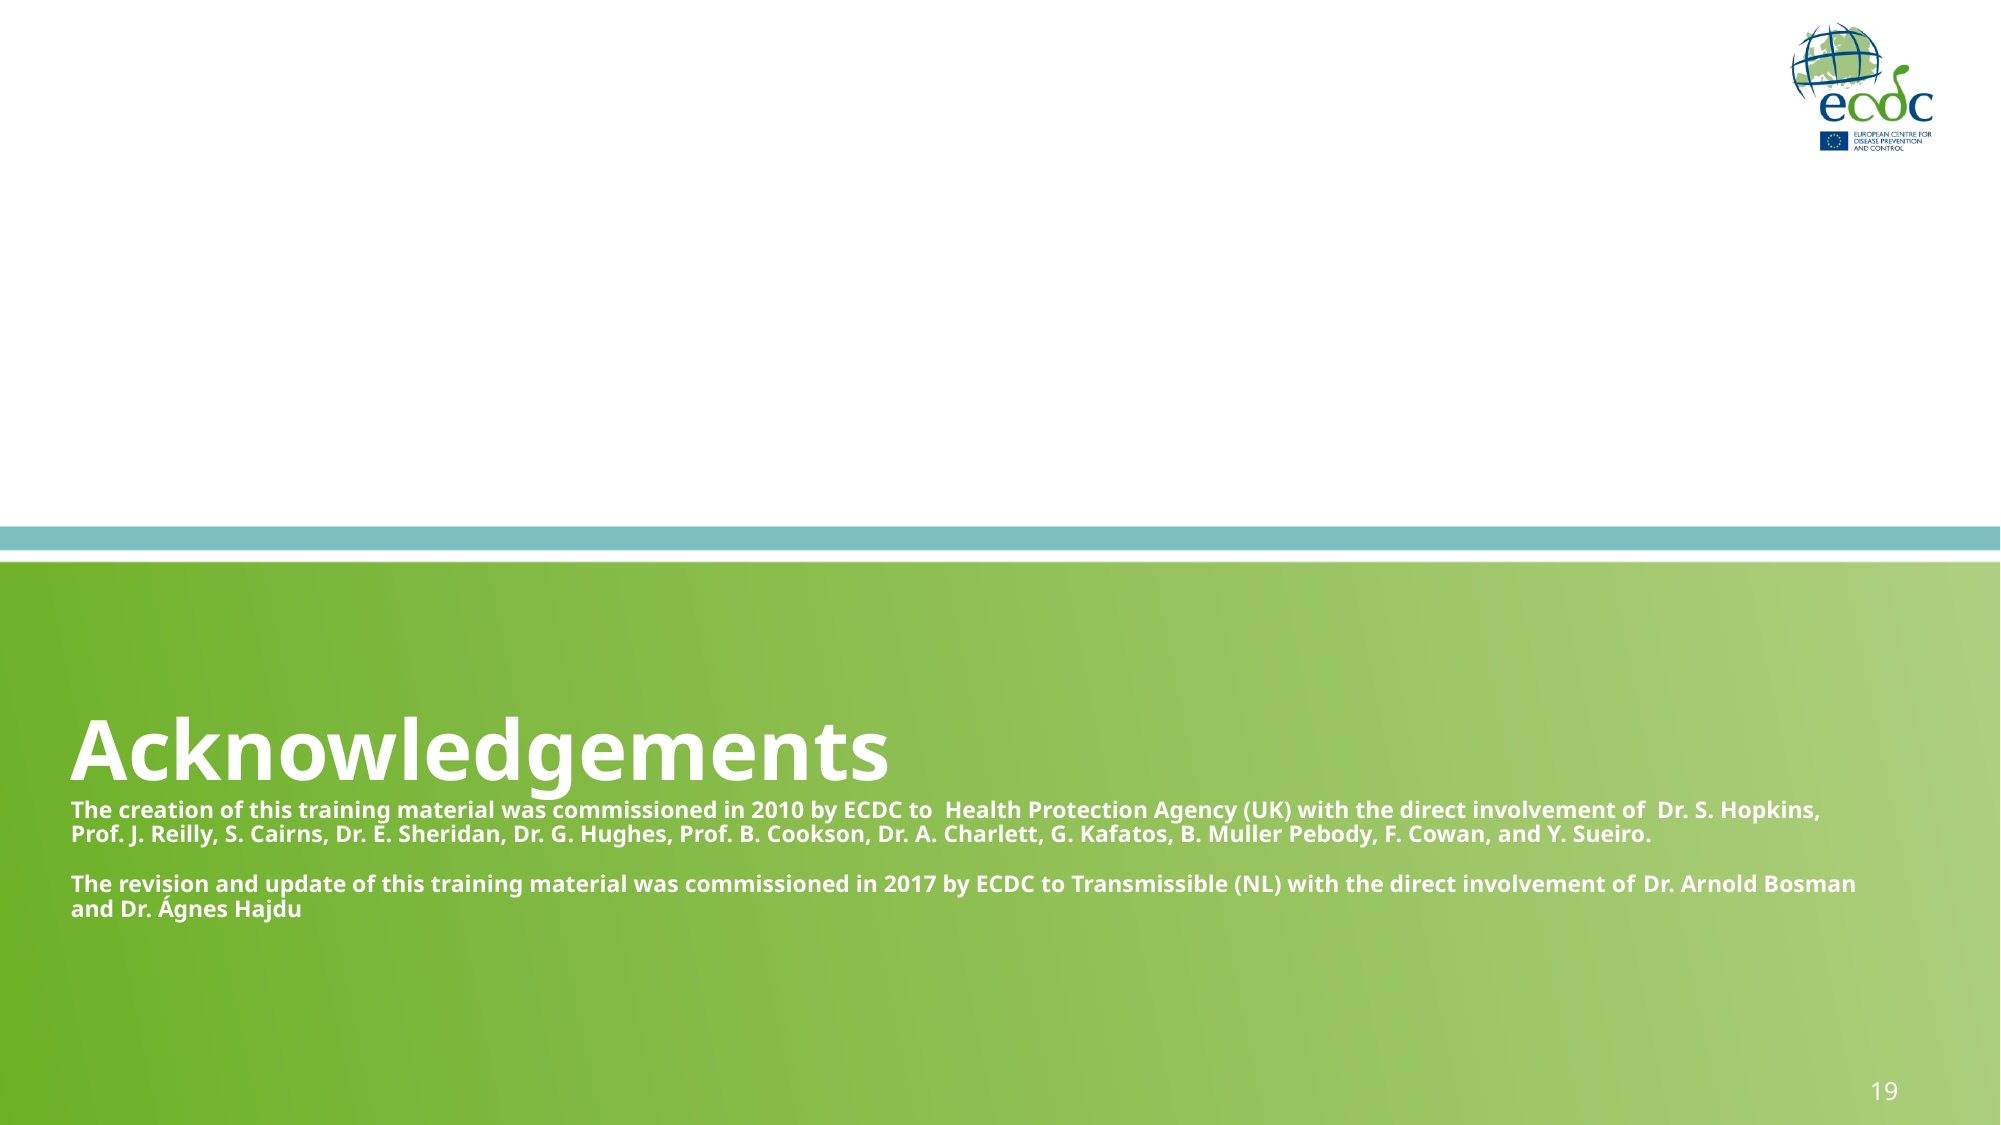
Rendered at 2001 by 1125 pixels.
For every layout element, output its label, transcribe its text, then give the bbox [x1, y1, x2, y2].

picture [0, 0, 2000, 1125]
slide_number 19 [1494, 1062, 1914, 1123]
title Acknowledgements The creation of this training material was commissioned in 2010 by ECDC to Health Protection Agency (UK) with the direct involvement of Dr. S. Hopkins, Prof. J. Reilly, S. Cairns, Dr. E. Sheridan, Dr. G. Hughes, Prof. B. Cookson, Dr. A. Charlett, G. Kafatos, B. Muller Pebody, F. Cowan, and Y. Sueiro. The revision and update of this training material was commissioned in 2017 by ECDC to Transmissible (NL) with the direct involvement of Dr. Arnold Bosman and Dr. Ágnes Hajdu [70, 708, 1871, 1028]
